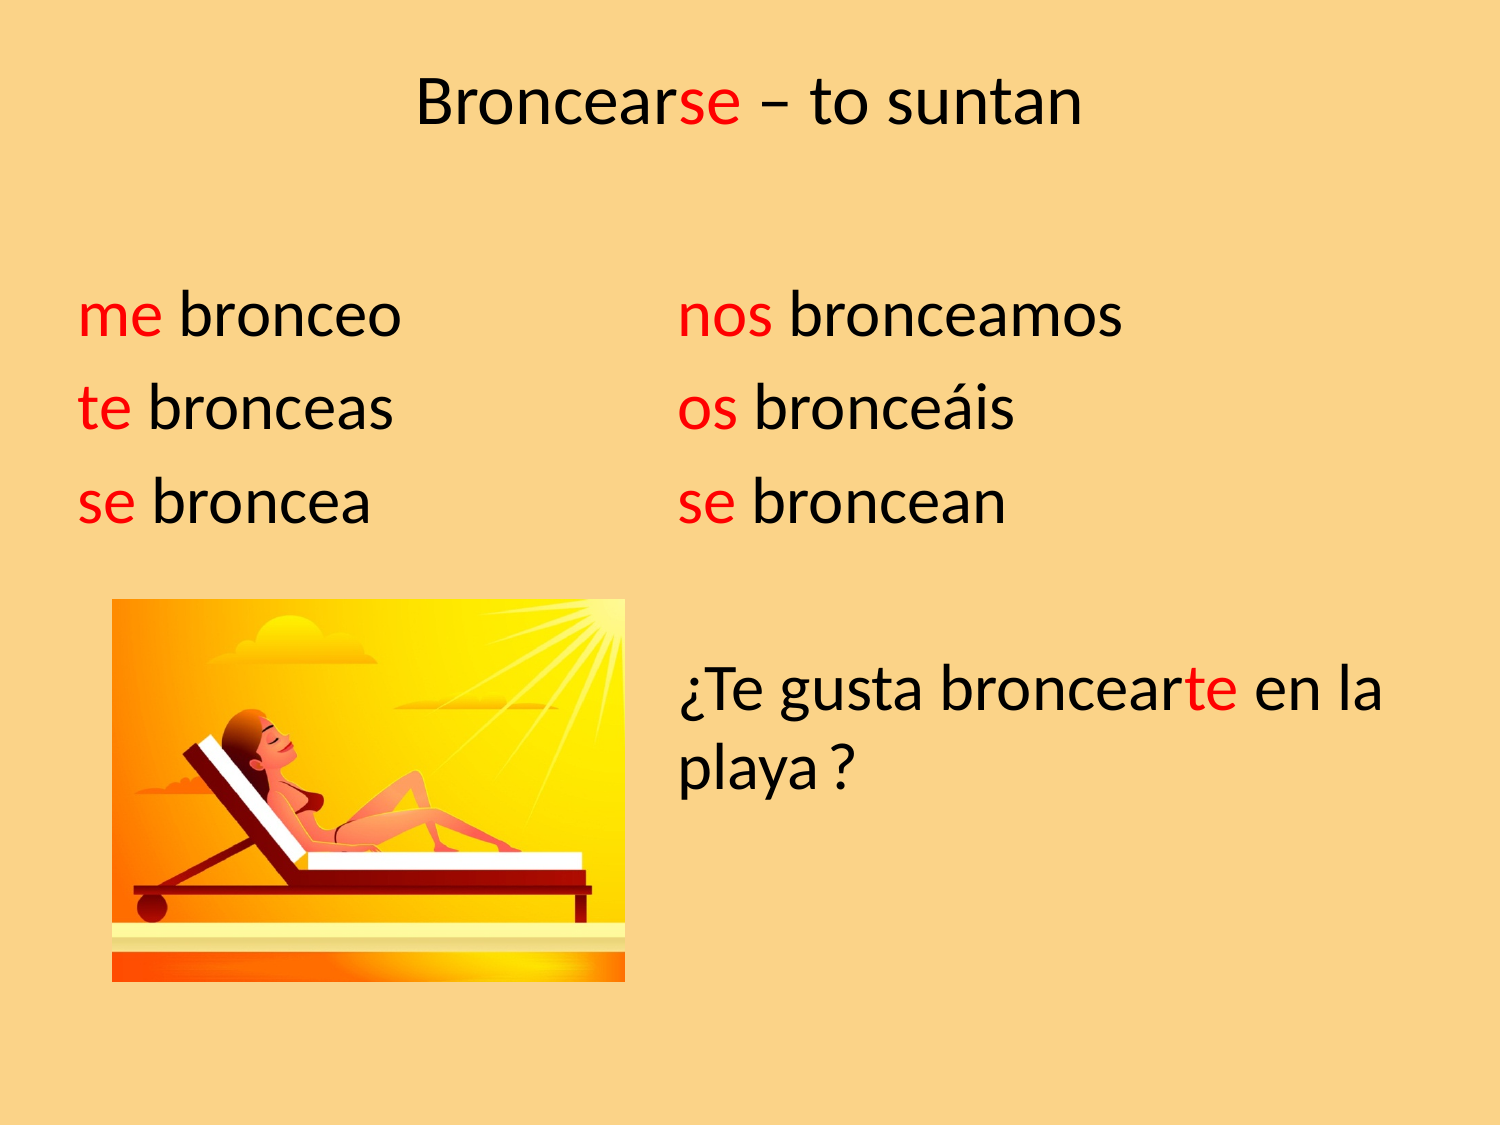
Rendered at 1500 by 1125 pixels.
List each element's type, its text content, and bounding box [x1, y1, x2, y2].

list me bronceo nos bronceamos te bronceas os bronceáis se broncea se broncean ¿Te gusta broncearte en la playa ? [62, 262, 1413, 1005]
picture [112, 599, 626, 982]
title Broncearse – to suntan [75, 45, 1425, 233]
